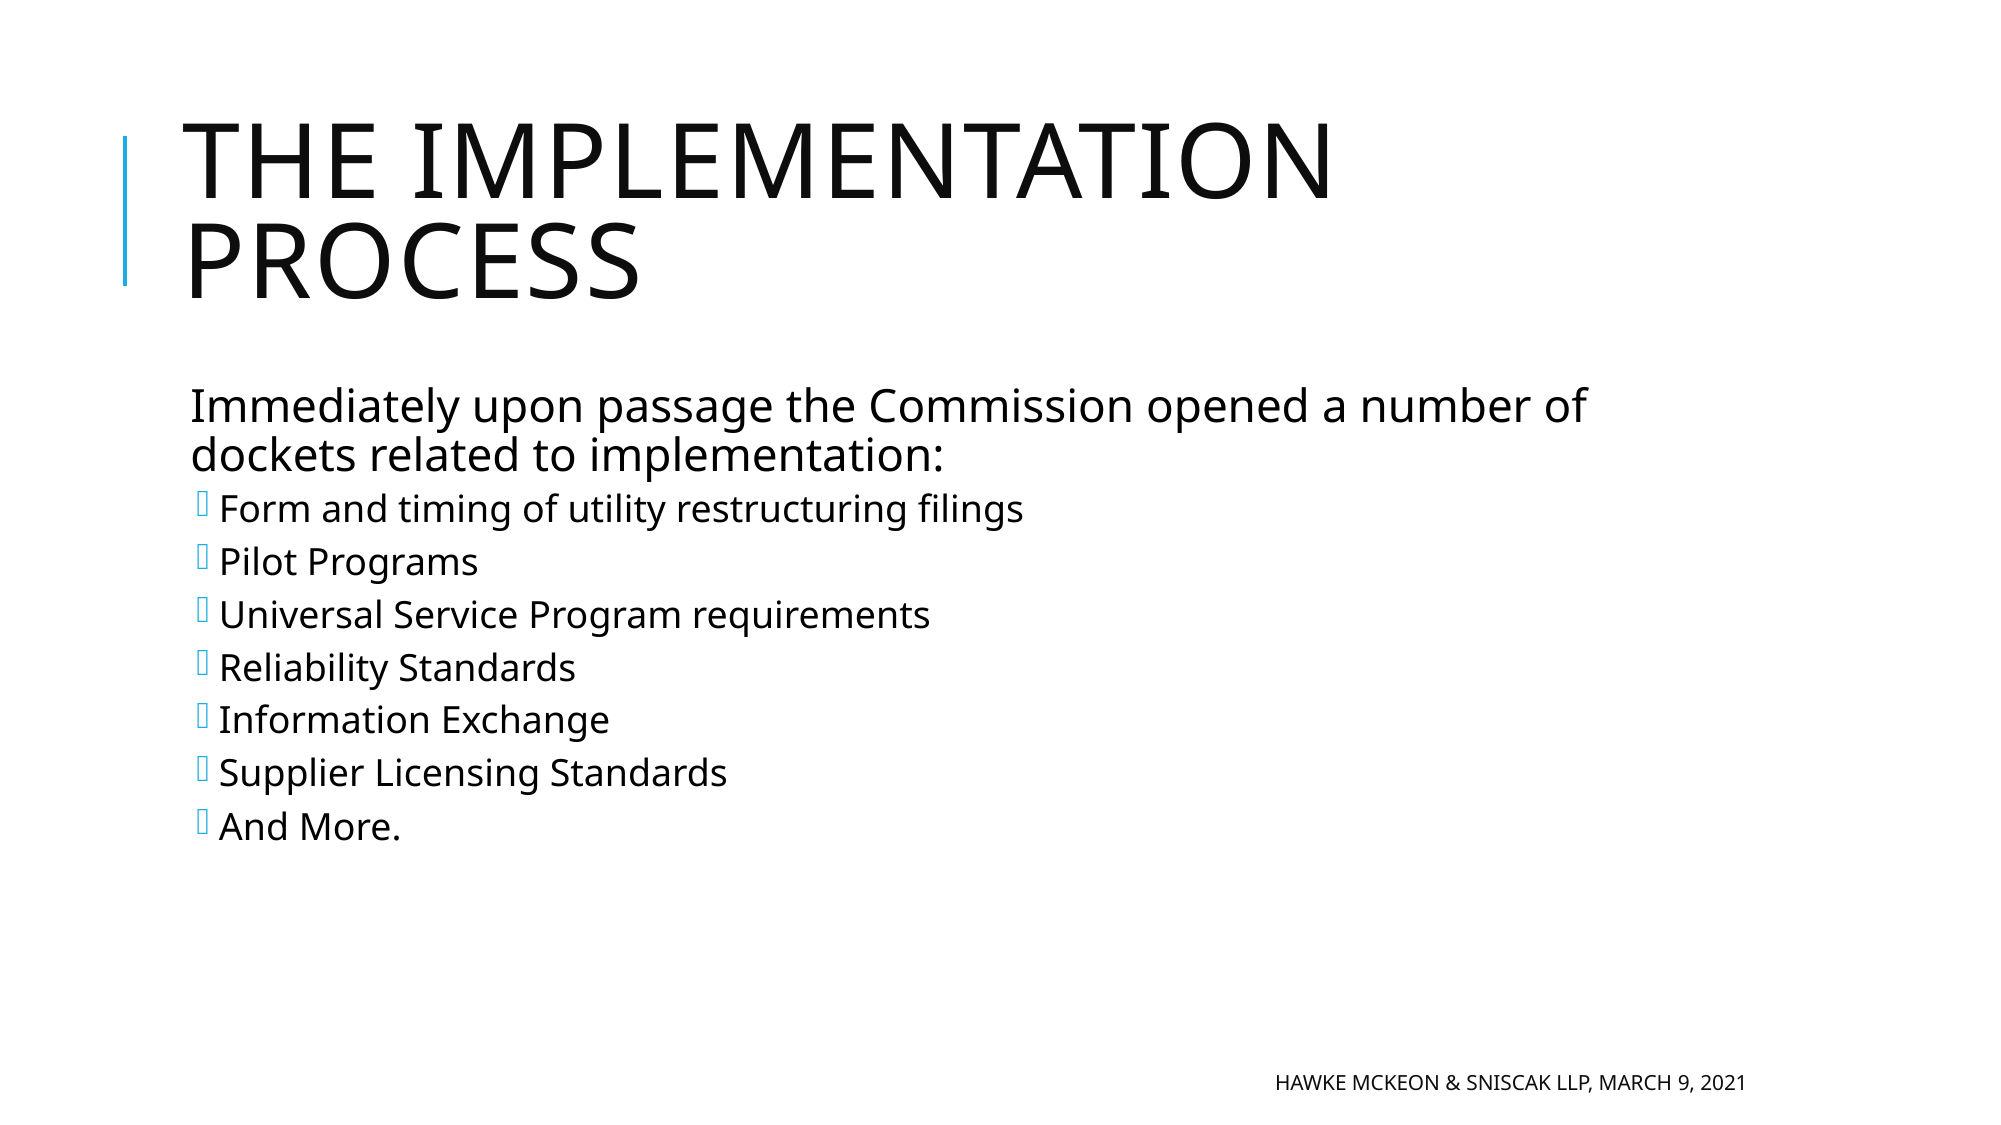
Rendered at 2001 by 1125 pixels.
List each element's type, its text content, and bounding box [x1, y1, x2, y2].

list Immediately upon passage the Commission opened a number of dockets related to implementation: Form and timing of utility restructuring filings Pilot Programs Universal Service Program requirements Reliability Standards Information Exchange Supplier Licensing Standards And More. [168, 375, 1763, 1035]
footer Hawke McKeon & Sniscak LLP, March 9, 2021 [794, 1061, 1763, 1107]
title THE IMPLEMENTATION PROCESS [168, 96, 1763, 342]
